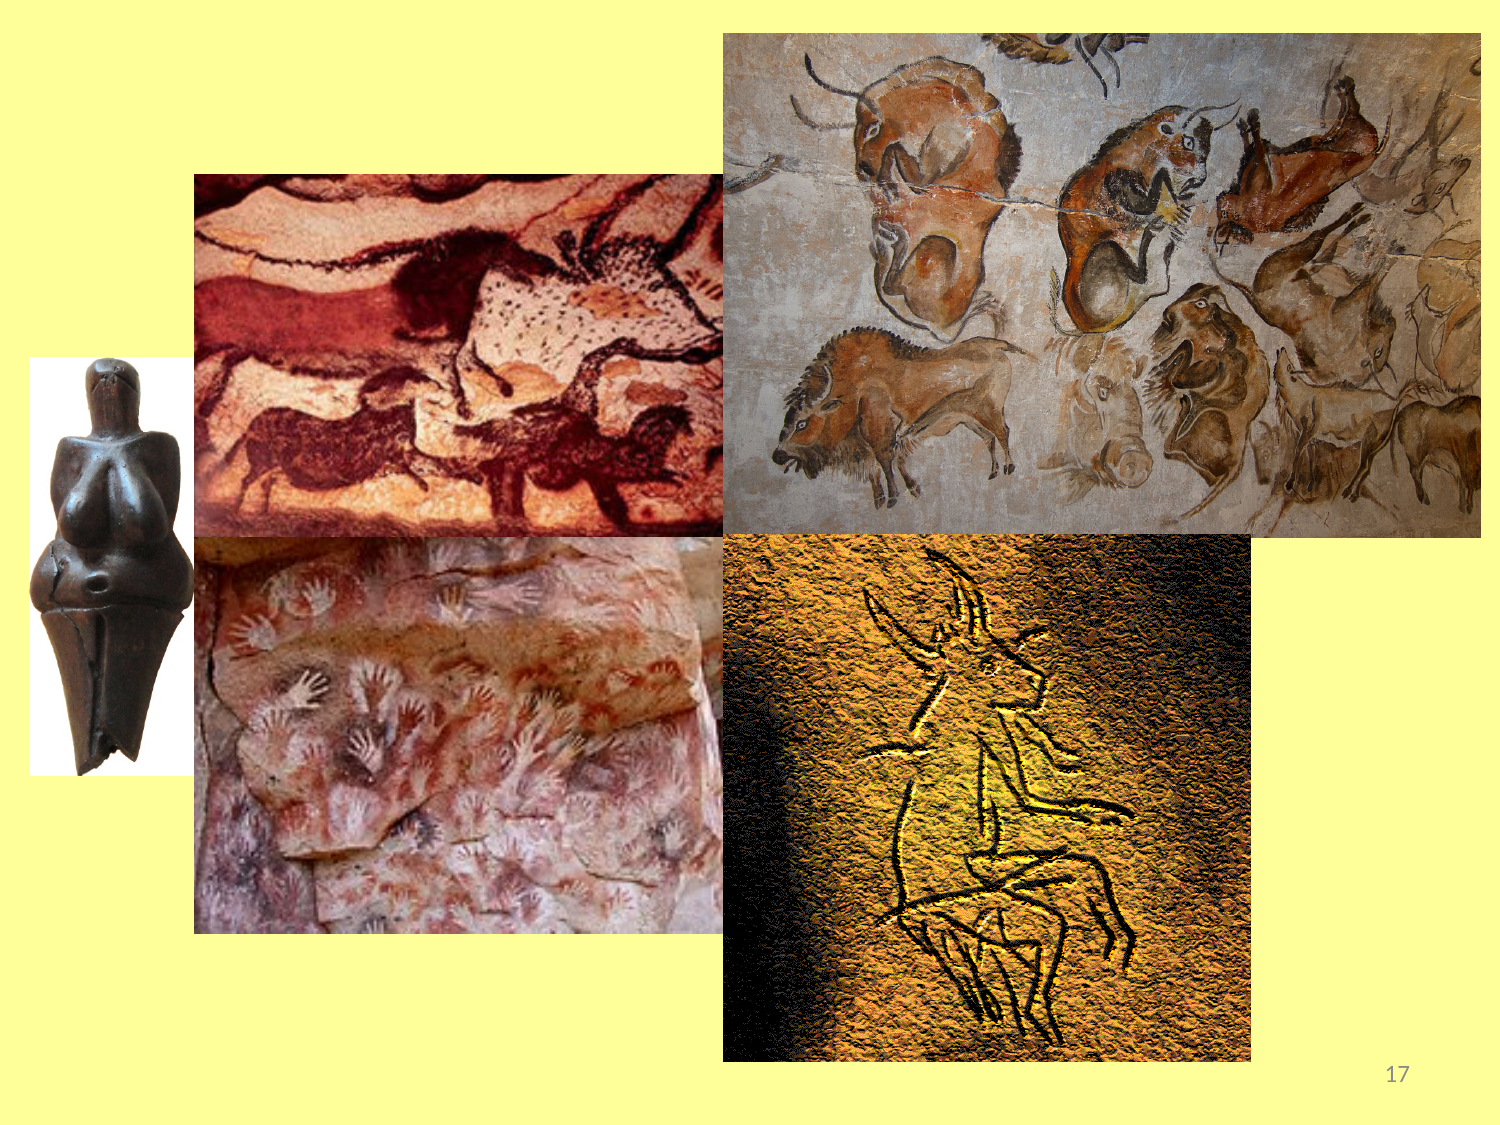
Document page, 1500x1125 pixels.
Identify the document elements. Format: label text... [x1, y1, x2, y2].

picture [28, 32, 1481, 1062]
slide_number 17 [1074, 1042, 1425, 1103]
